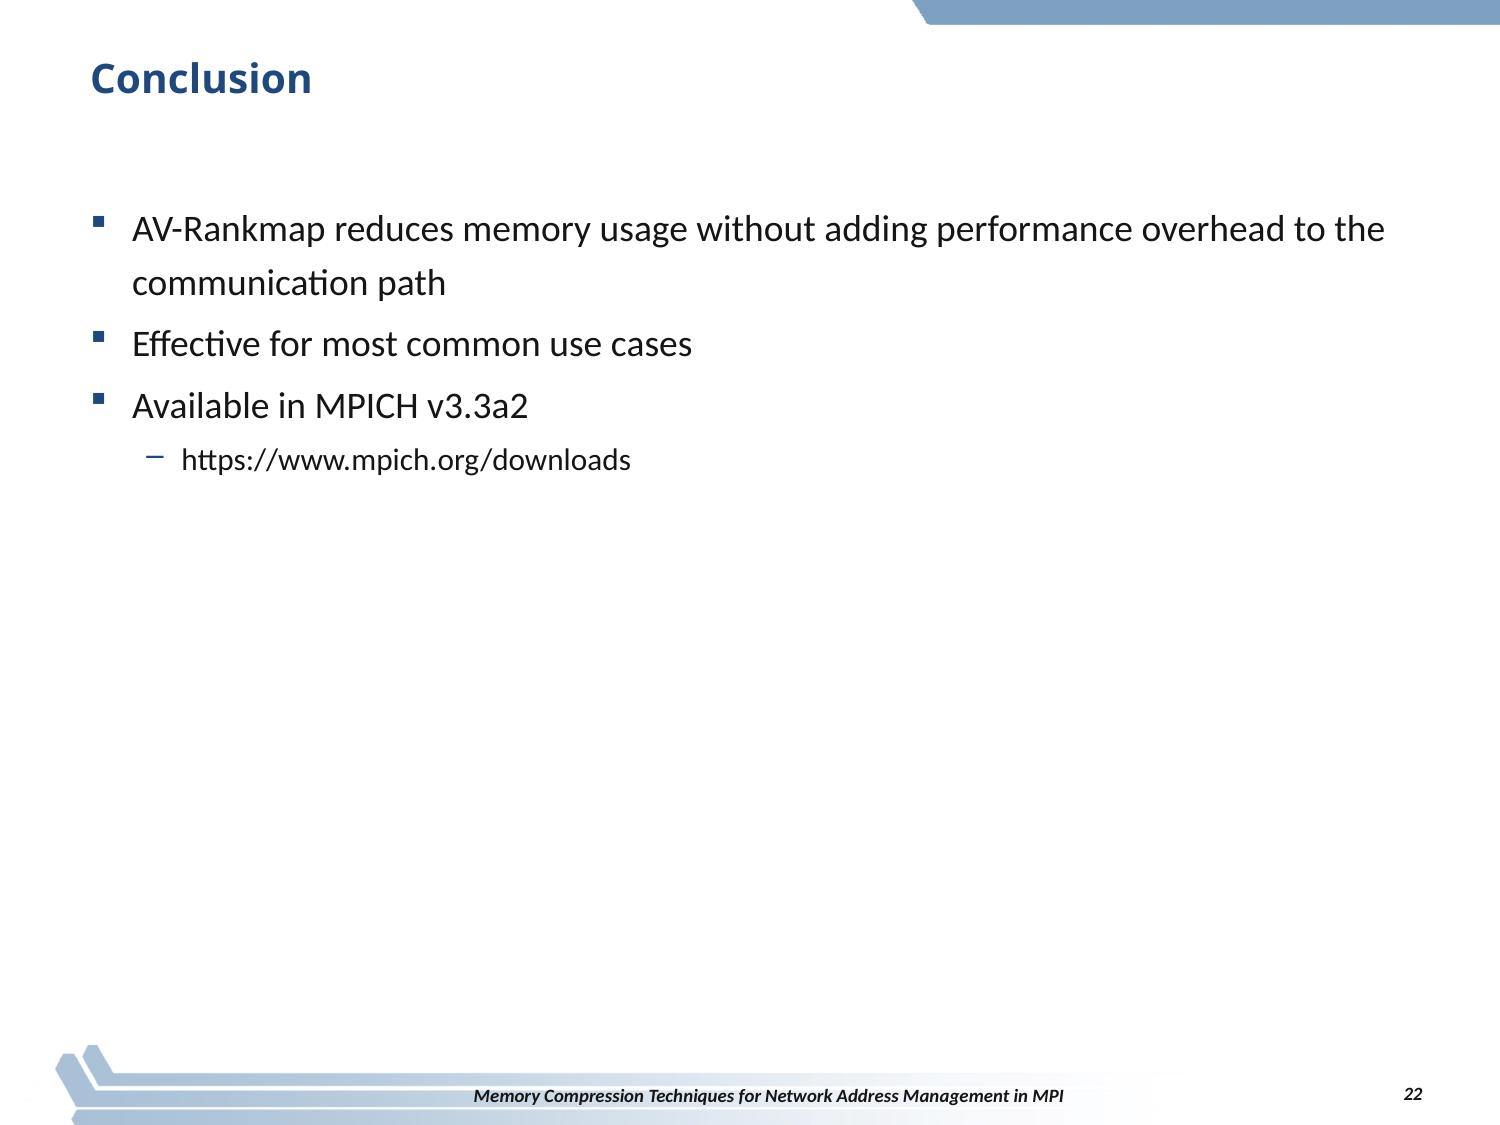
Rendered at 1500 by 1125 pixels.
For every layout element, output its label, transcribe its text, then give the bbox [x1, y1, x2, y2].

title Conclusion [74, 44, 1426, 176]
picture [0, 0, 1500, 26]
list AV-Rankmap reduces memory usage without adding performance overhead to the communication path Effective for most common use cases Available in MPICH v3.3a2 https://www.mpich.org/downloads [74, 187, 1426, 1038]
slide_number 22 [1275, 1072, 1438, 1113]
picture [0, 1037, 1500, 1125]
footer Memory Compression Techniques for Network Address Management in MPI [324, 1074, 1213, 1116]
